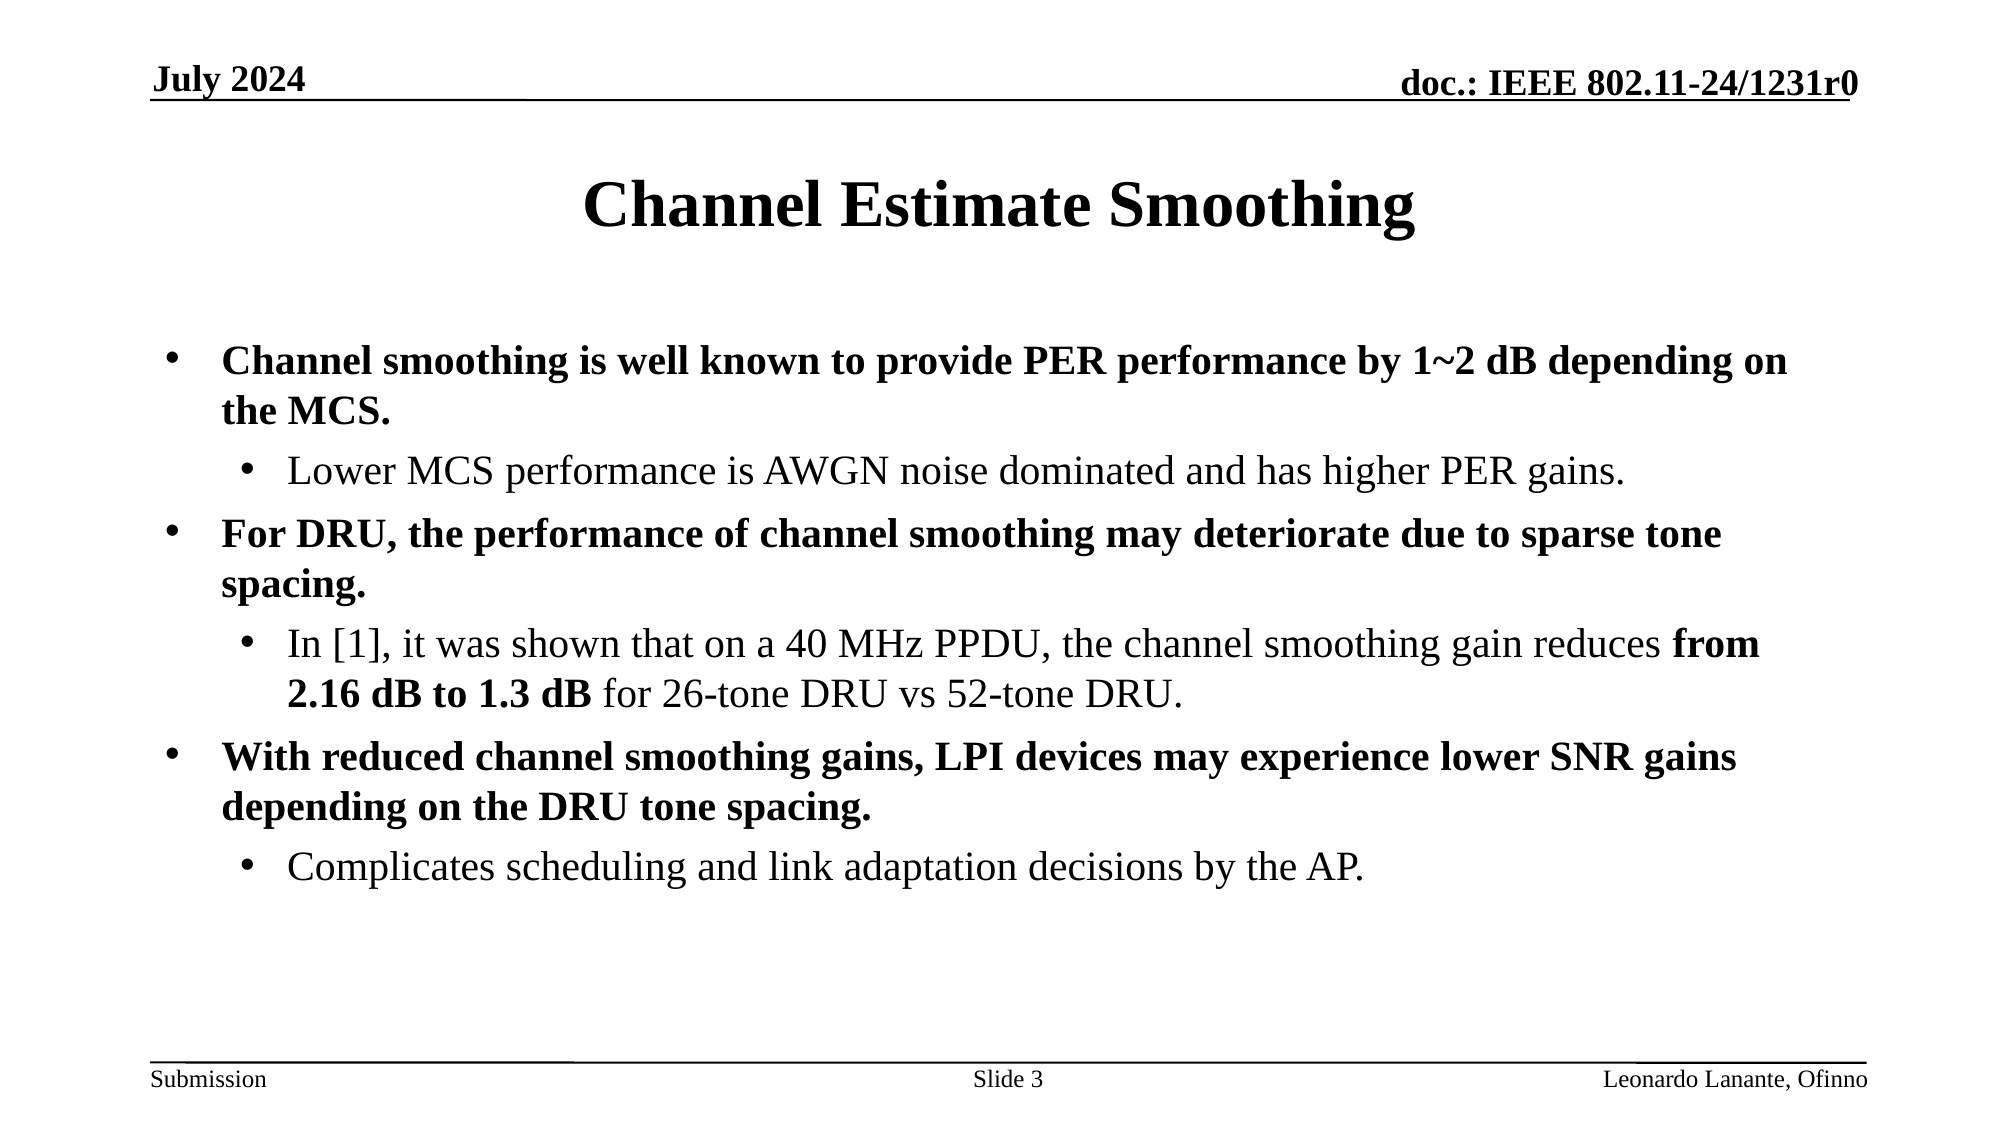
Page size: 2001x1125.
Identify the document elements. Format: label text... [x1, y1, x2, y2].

list Channel smoothing is well known to provide PER performance by 1~2 dB depending on the MCS. Lower MCS performance is AWGN noise dominated and has higher PER gains. For DRU, the performance of channel smoothing may deteriorate due to sparse tone spacing. In [1], it was shown that on a 40 MHz PPDU, the channel smoothing gain reduces from 2.16 dB to 1.3 dB for 26-tone DRU vs 52-tone DRU. With reduced channel smoothing gains, LPI devices may experience lower SNR gains depending on the DRU tone spacing. Complicates scheduling and link adaptation decisions by the AP. [149, 324, 1850, 1000]
footer Leonardo Lanante, Ofinno [1171, 1061, 1869, 1093]
slide_number Slide 3 [950, 1061, 1067, 1123]
title Channel Estimate Smoothing [149, 112, 1850, 288]
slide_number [152, 54, 563, 100]
